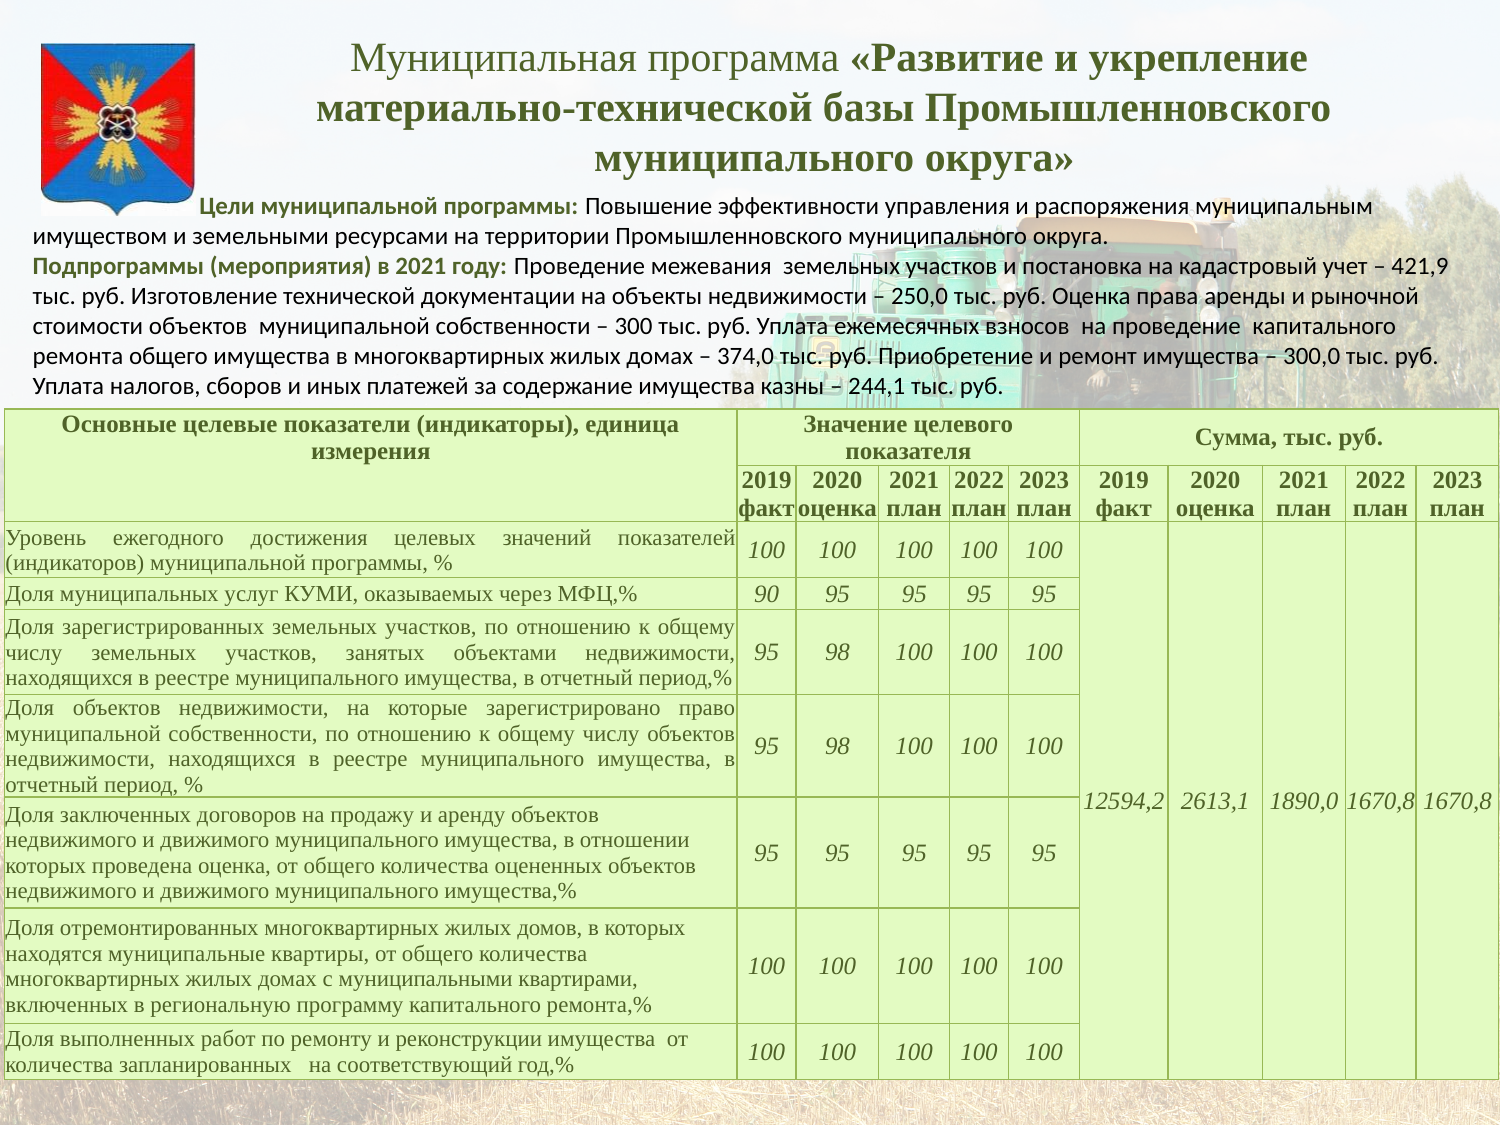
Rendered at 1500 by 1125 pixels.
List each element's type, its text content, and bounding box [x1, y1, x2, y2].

table_cell 100 [797, 522, 878, 577]
table_cell 2021 план [1263, 466, 1345, 521]
table_cell 100 [879, 522, 949, 577]
table_cell 95 [879, 798, 949, 907]
table_header Значение целевого показателя [738, 410, 1079, 465]
table_cell 100 [950, 909, 1008, 1023]
table_cell 1670,8 [1346, 522, 1415, 1079]
table_cell 2613,1 [1169, 522, 1262, 1079]
table_cell Доля выполненных работ по ремонту и реконструкции имущества от количества запланированных на соответствующий год,% [5, 1024, 736, 1079]
table_header Основные целевые показатели (индикаторы), единица измерения [5, 410, 736, 521]
table_cell 100 [1009, 610, 1079, 694]
table_header Сумма, тыс. руб. [1080, 410, 1498, 465]
table_cell 95 [950, 578, 1008, 609]
table_cell 2020 оценка [797, 466, 878, 521]
table_cell 95 [738, 798, 795, 907]
table_cell 2021 план [879, 466, 949, 521]
table_cell 2019 факт [1080, 466, 1167, 521]
table_cell 100 [797, 909, 878, 1023]
table_cell Уровень ежегодного достижения целевых значений показателей (индикаторов) муниципальной программы, % [5, 522, 736, 577]
text_box Цели муниципальной программы: Повышение эффективности управления и распоряжения муниципальным имуществом и земельными ресурсами на территории Промышленновского муниципального округа. Подпрограммы (мероприятия) в 2021 году: Проведение межевания земельных участков и постановка на кадастровый учет – 421,9 тыс. руб. Изготовление технической документации на объекты недвижимости – 250,0 тыс. руб. Оценка права аренды и рыночной стоимости объектов муниципальной собственности – 300 тыс. руб. Уплата ежемесячных взносов на проведение капитального ремонта общего имущества в многоквартирных жилых домах – 374,0 тыс. руб. Приобретение и ремонт имущества – 300,0 тыс. руб. Уплата налогов, сборов и иных платежей за содержание имущества казны – 244,1 тыс. руб. [17, 182, 1500, 407]
table_cell 1890,0 [1263, 522, 1345, 1079]
table_cell 98 [797, 695, 878, 796]
table_cell 95 [1009, 798, 1079, 907]
table_cell 95 [738, 695, 795, 796]
picture [41, 43, 197, 216]
table_cell 100 [1009, 695, 1079, 796]
table_cell 1670,8 [1417, 522, 1498, 1079]
table_cell 100 [879, 1024, 949, 1079]
table_cell 100 [738, 1024, 795, 1079]
table_cell 2019 факт [738, 466, 795, 521]
table_cell Доля зарегистрированных земельных участков, по отношению к общему числу земельных участков, занятых объектами недвижимости, находящихся в реестре муниципального имущества, в отчетный период,% [5, 610, 736, 694]
text_box Муниципальная программа «Развитие и укрепление материально-технической базы Промышленновского муниципального округа» [201, 59, 1500, 182]
table_cell Доля заключенных договоров на продажу и аренду объектов недвижимого и движимого муниципального имущества, в отношении которых проведена оценка, от общего количества оцененных объектов недвижимого и движимого муниципального имущества,% [5, 798, 736, 907]
table_cell 2023 план [1009, 466, 1079, 521]
table_cell 100 [950, 610, 1008, 694]
table_cell 2022 план [950, 466, 1008, 521]
table_cell 98 [797, 610, 878, 694]
table_cell Доля отремонтированных многоквартирных жилых домов, в которых находятся муниципальные квартиры, от общего количества многоквартирных жилых домах с муниципальными квартирами, включенных в региональную программу капитального ремонта,% [5, 909, 736, 1023]
table_cell 100 [797, 1024, 878, 1079]
table_cell 100 [879, 695, 949, 796]
table_cell Доля муниципальных услуг КУМИ, оказываемых через МФЦ,% [5, 578, 736, 609]
table_cell 100 [879, 610, 949, 694]
table_cell 100 [1009, 522, 1079, 577]
table_cell 95 [797, 798, 878, 907]
table_cell 2020 оценка [0, 0, 1500, 1125]
table_cell 100 [738, 909, 795, 1023]
table_cell 100 [879, 909, 949, 1023]
table_cell 2022 план [1346, 466, 1415, 521]
table_cell 100 [1009, 1024, 1079, 1079]
table_cell 100 [950, 695, 1008, 796]
table_cell 100 [738, 522, 795, 577]
table_cell 12594,2 [1080, 522, 1167, 1079]
table_cell 95 [1009, 578, 1079, 609]
table_cell 100 [950, 1024, 1008, 1079]
table_cell 100 [1009, 909, 1079, 1023]
table_cell Доля объектов недвижимости, на которые зарегистрировано право муниципальной собственности, по отношению к общему числу объектов недвижимости, находящихся в реестре муниципального имущества, в отчетный период, % [5, 695, 736, 796]
table_cell 95 [738, 610, 795, 694]
table_cell 95 [950, 798, 1008, 907]
table_cell 90 [738, 578, 795, 609]
table_cell 95 [879, 578, 949, 609]
table_cell 100 [950, 522, 1008, 577]
table_cell 95 [797, 578, 878, 609]
table_cell 2023 план [1417, 466, 1498, 521]
table_cell 2020 оценка [1169, 466, 1262, 521]
